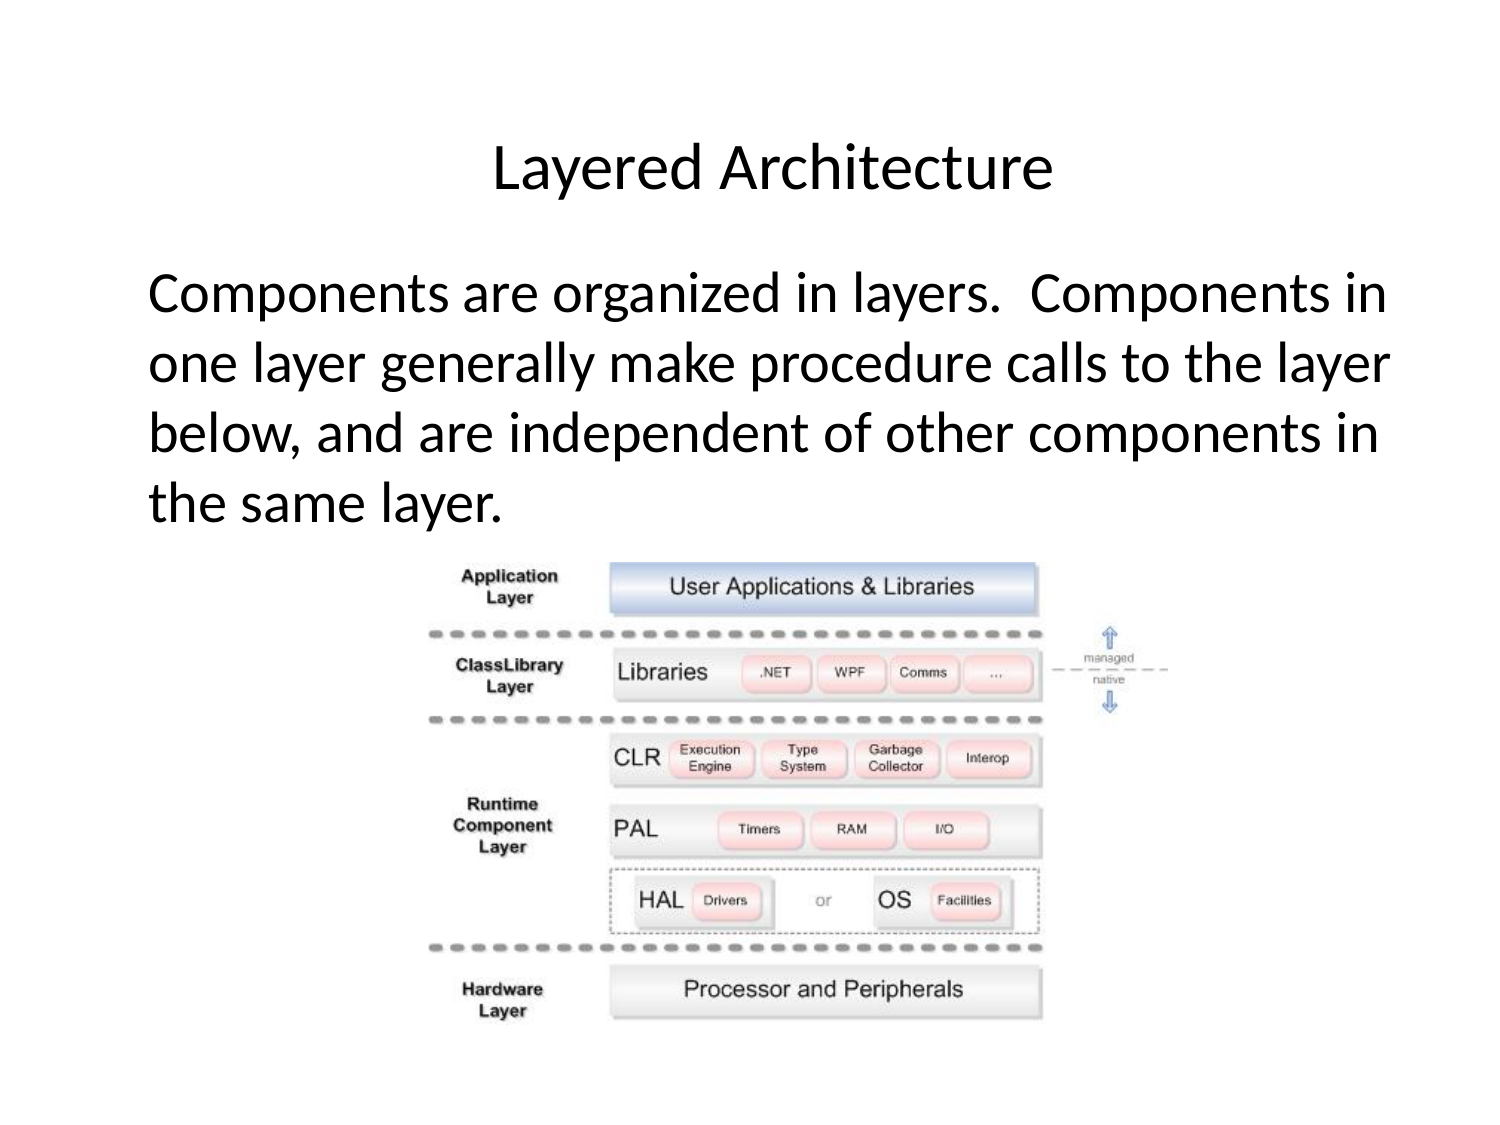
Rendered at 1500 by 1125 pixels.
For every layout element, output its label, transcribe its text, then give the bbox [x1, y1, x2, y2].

text_box Components are organized in layers. Components in one layer generally make procedure calls to the layer below, and are independent of other components in the same layer. [133, 246, 1472, 541]
picture [428, 562, 1168, 1026]
text_box Layered Architecture [477, 115, 1071, 211]
